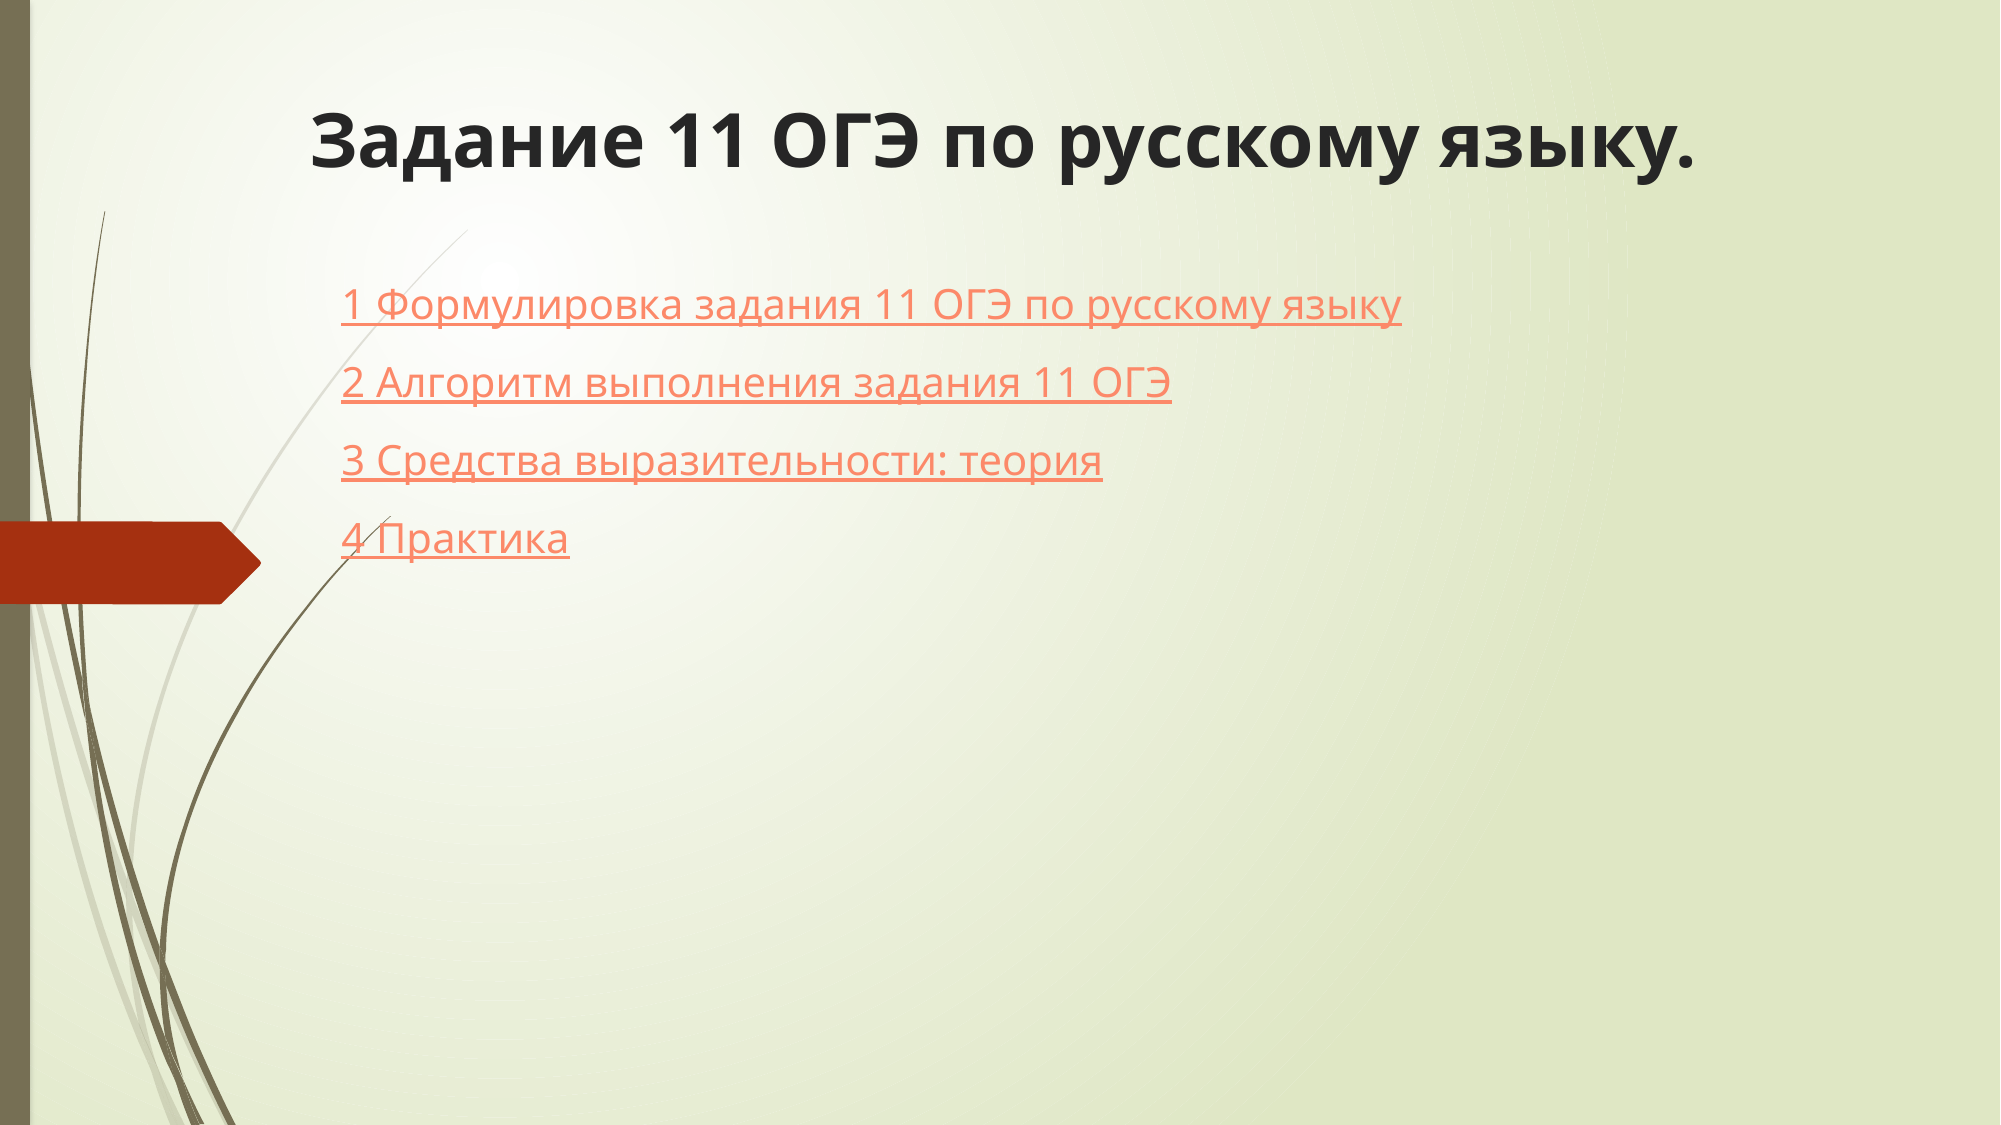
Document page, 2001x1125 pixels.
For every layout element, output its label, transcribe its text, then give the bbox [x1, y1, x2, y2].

title Задание 11 ОГЭ по русскому языку. [184, 44, 1842, 290]
list 1 Формулировка задания 11 ОГЭ по русскому языку 2 Алгоритм выполнения задания 11 ОГЭ 3 Средства выразительности: теория 4 Практика [326, 270, 1888, 799]
